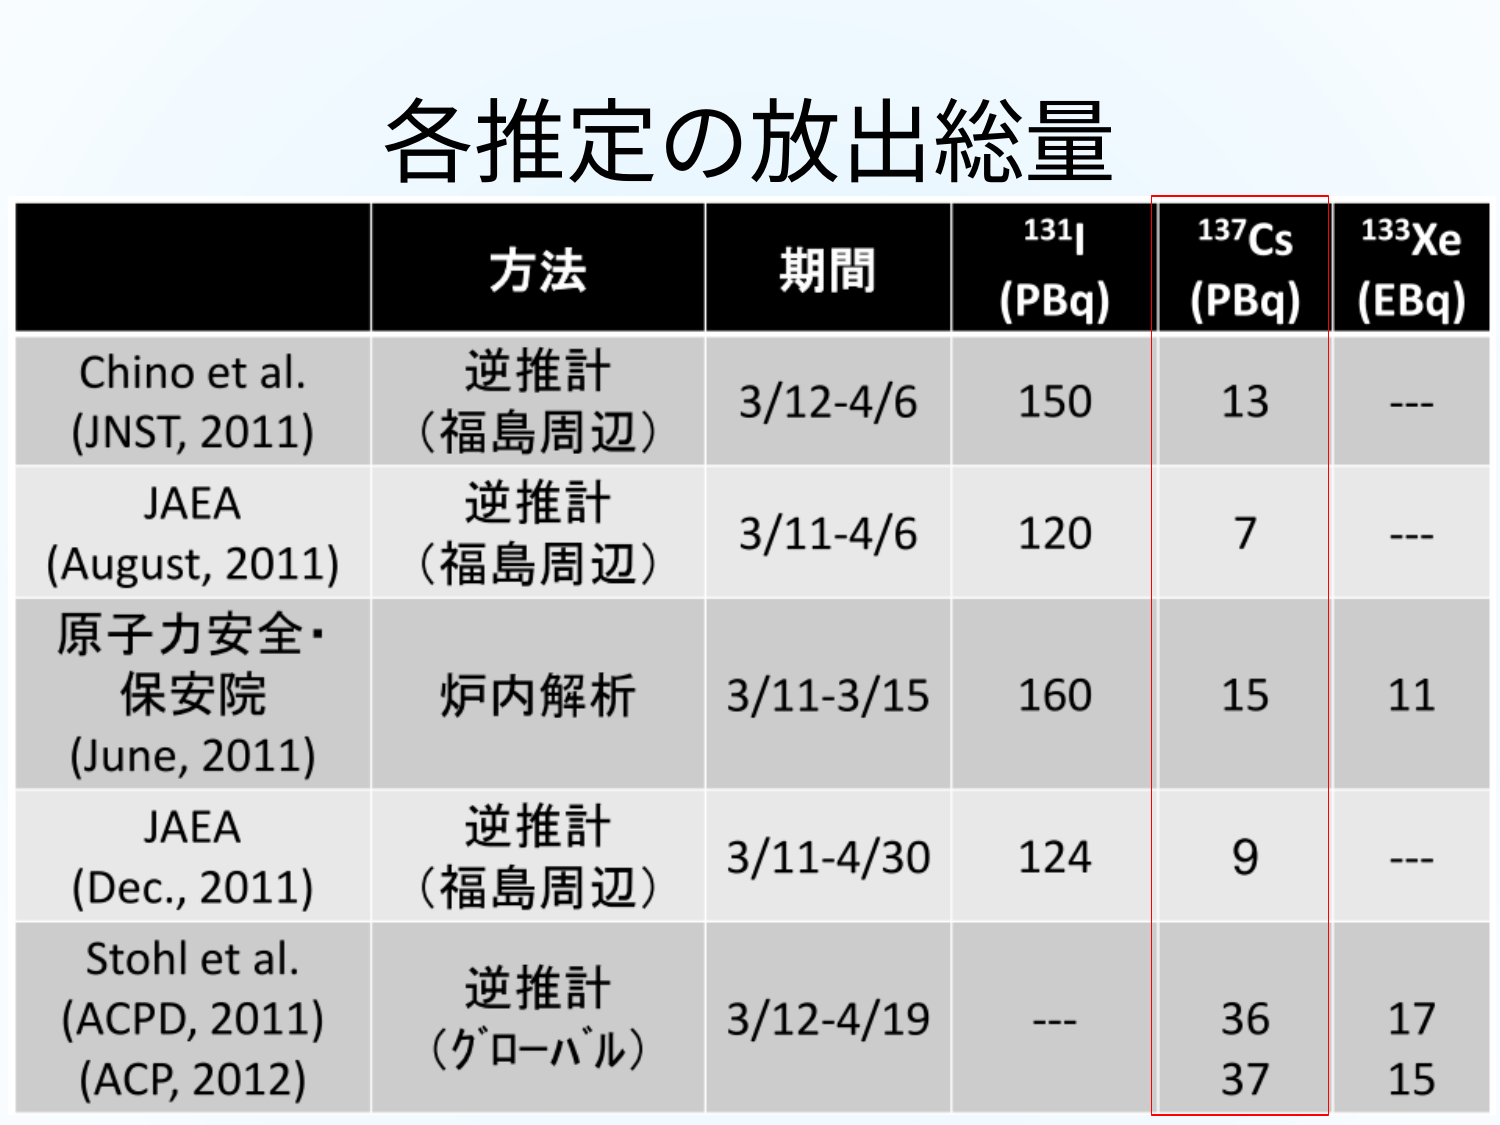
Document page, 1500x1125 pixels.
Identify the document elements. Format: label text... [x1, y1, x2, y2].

picture [7, 195, 1496, 1116]
title 各推定の放出総量 [75, 45, 1425, 194]
